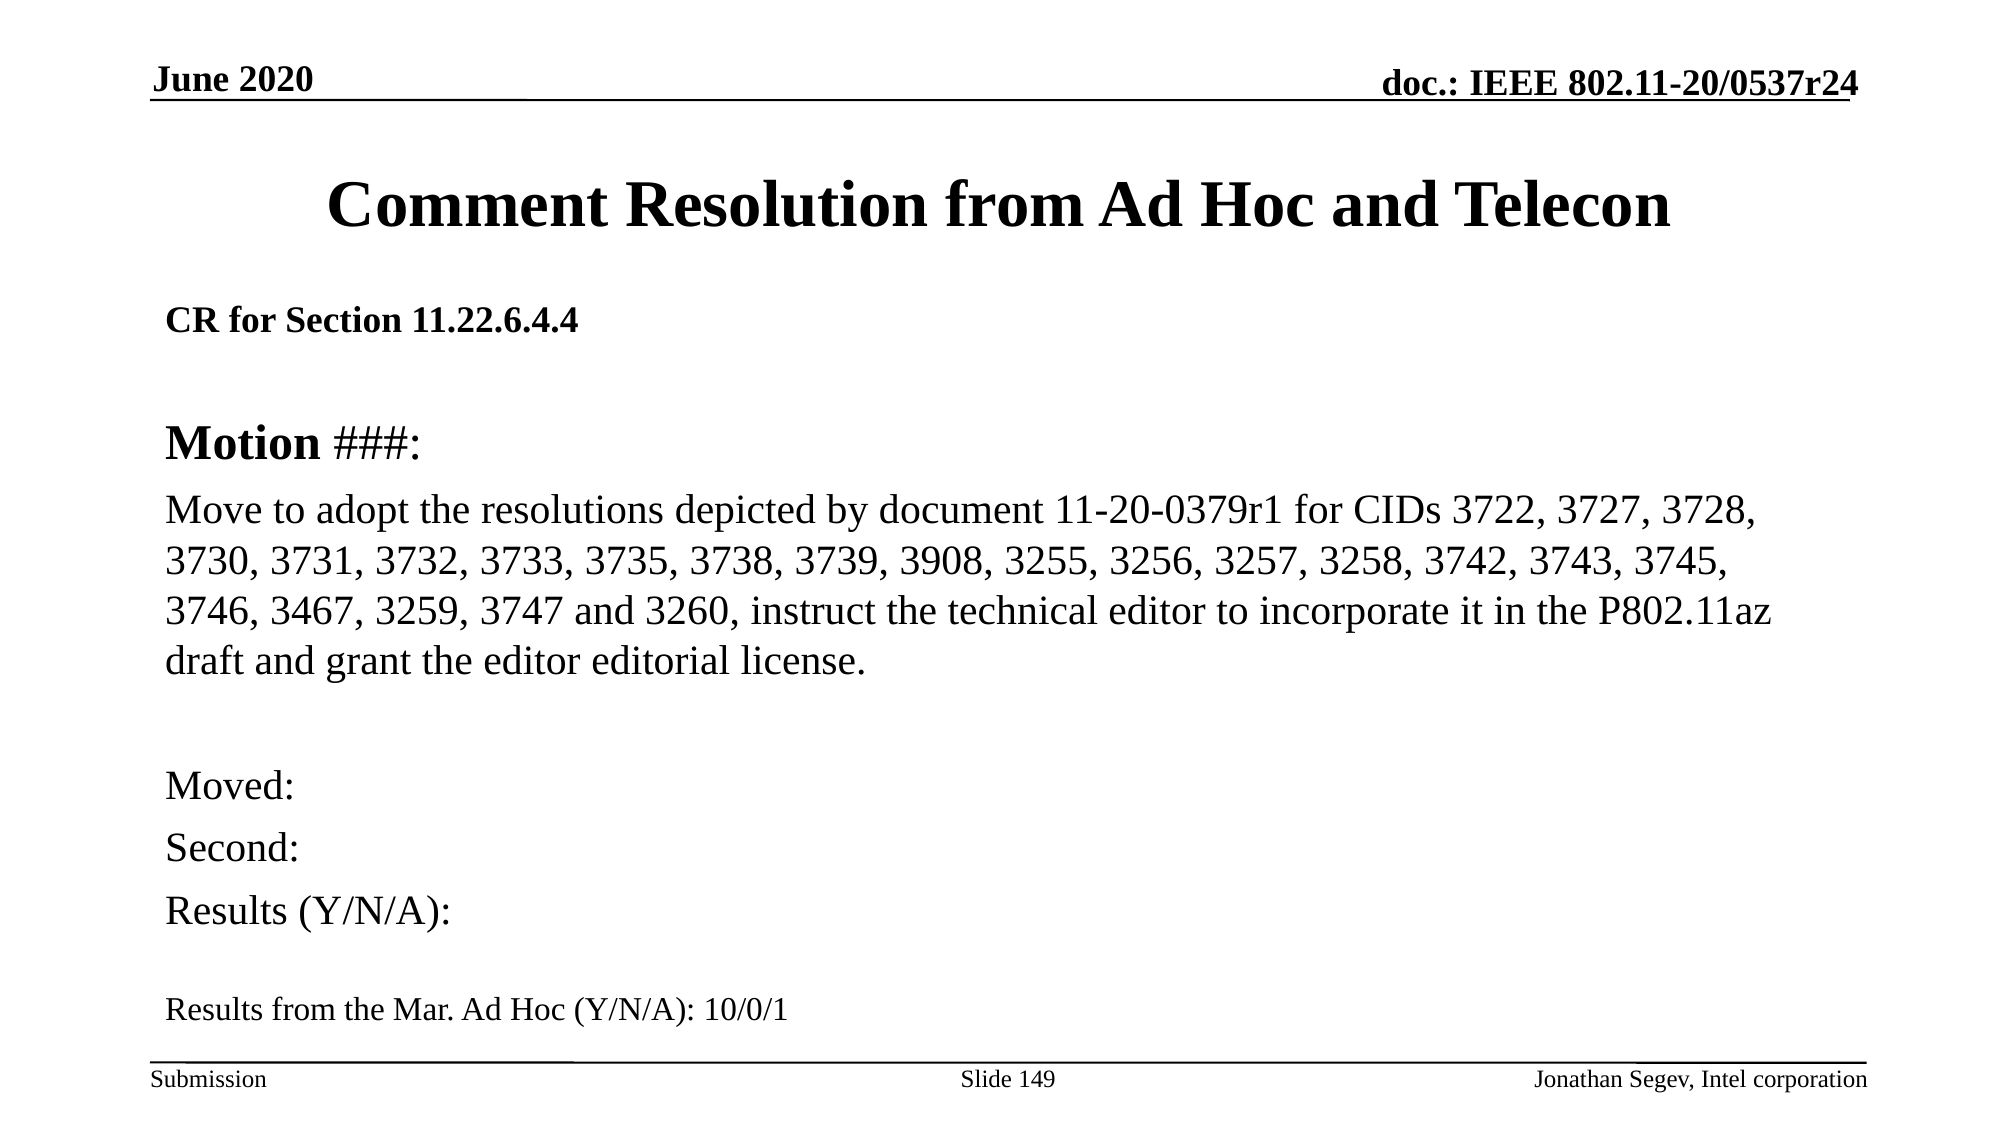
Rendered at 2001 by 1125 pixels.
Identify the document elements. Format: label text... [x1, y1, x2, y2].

title Comment Resolution from Ad Hoc and Telecon [149, 112, 1850, 286]
footer Jonathan Segev, Intel corporation [1171, 1061, 1869, 1093]
list CR for Section 11.22.6.4.4 Motion ###: Move to adopt the resolutions depicted by document 11-20-0379r1 for CIDs 3722, 3727, 3728, 3730, 3731, 3732, 3733, 3735, 3738, 3739, 3908, 3255, 3256, 3257, 3258, 3742, 3743, 3745, 3746, 3467, 3259, 3747 and 3260, instruct the technical editor to incorporate it in the P802.11az draft and grant the editor editorial license. Moved: Second: Results (Y/N/A): Results from the Mar. Ad Hoc (Y/N/A): 10/0/1 [149, 286, 1850, 1000]
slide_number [152, 54, 563, 100]
slide_number Slide 149 [950, 1061, 1067, 1123]
